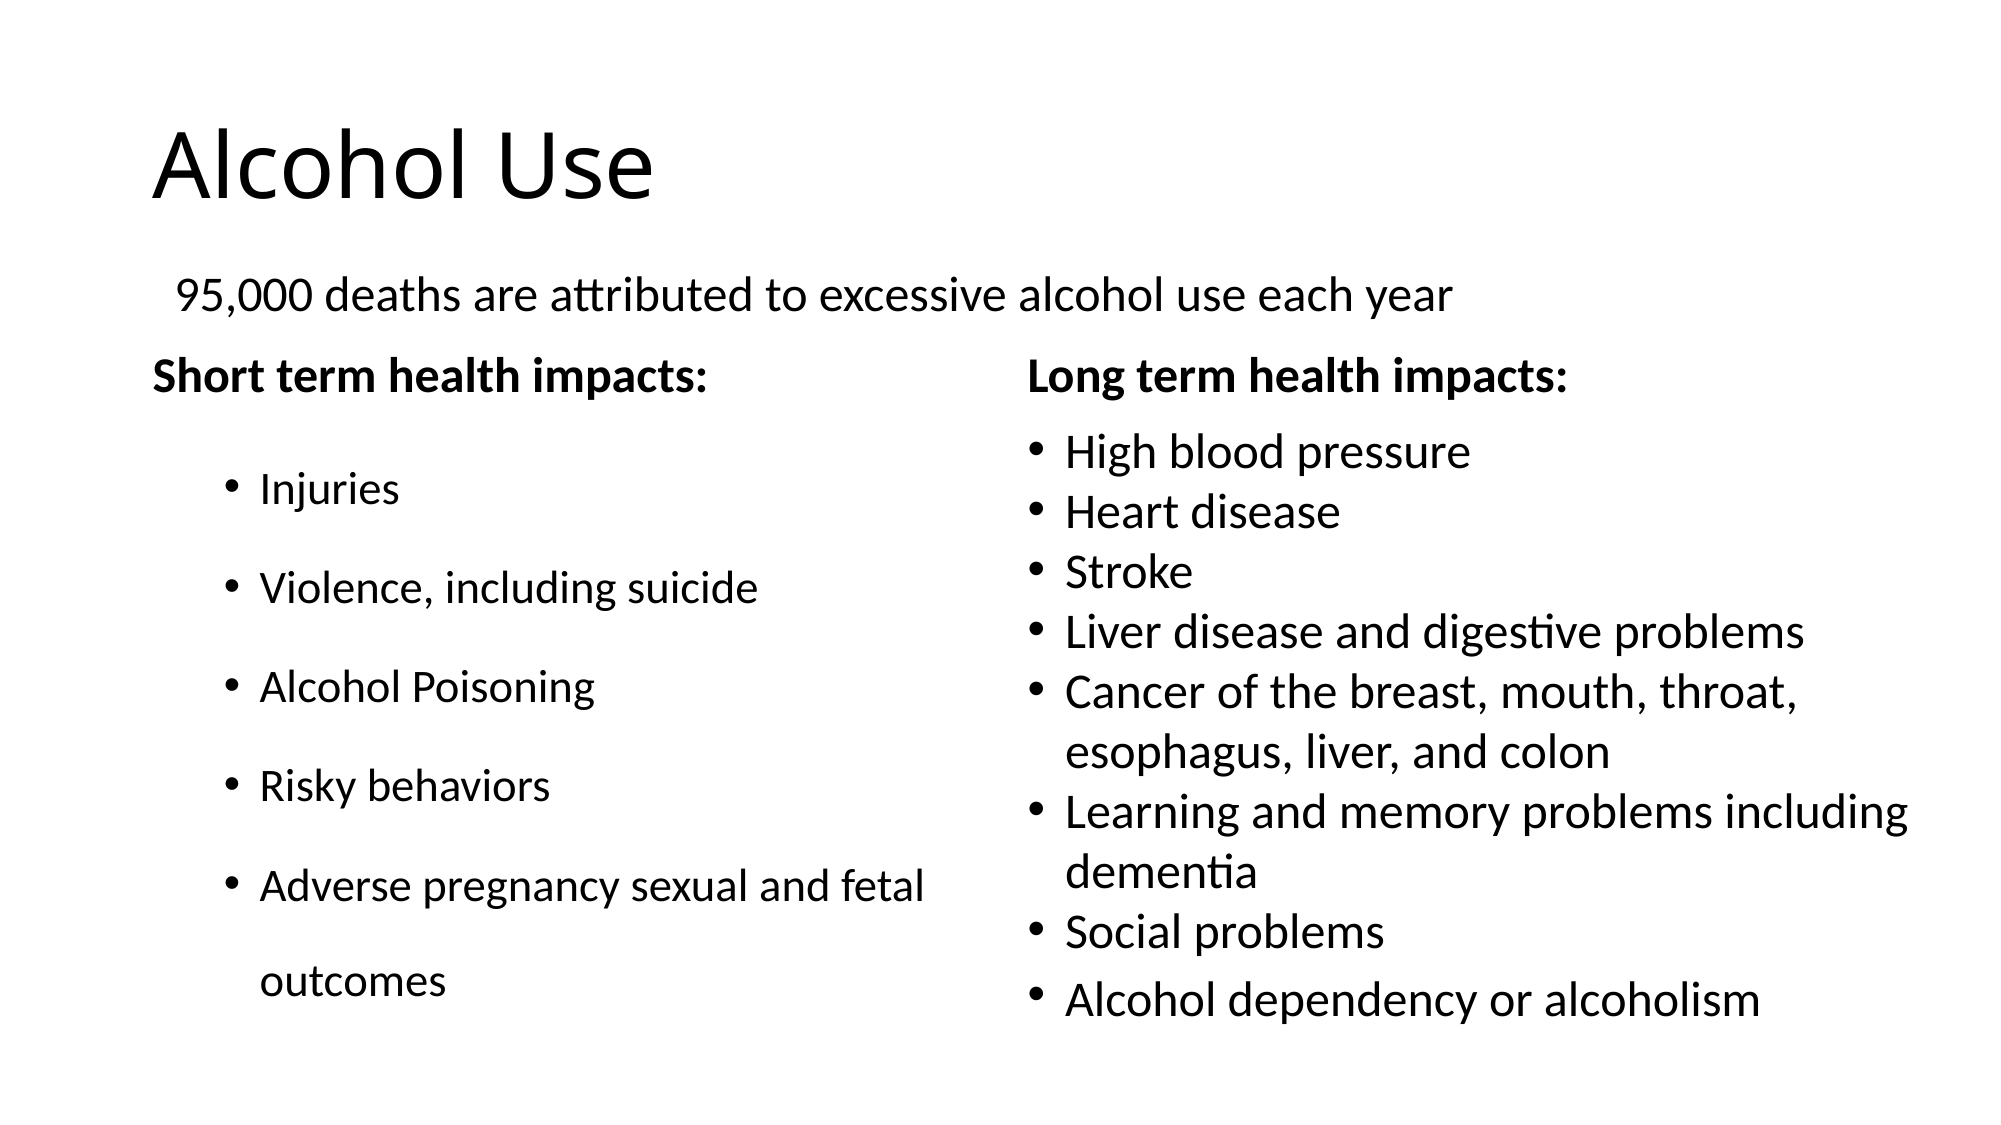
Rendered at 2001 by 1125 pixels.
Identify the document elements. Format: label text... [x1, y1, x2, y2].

list Short term health impacts: [137, 275, 984, 410]
list Long term health impacts: [1012, 275, 1863, 410]
list High blood pressure Heart disease Stroke Liver disease and digestive problems Cancer of the breast, mouth, throat, esophagus, liver, and colon Learning and memory problems including dementia Social problems Alcohol dependency or alcoholism [1012, 410, 2000, 1016]
list Injuries Violence, including suicide Alcohol Poisoning Risky behaviors Adverse pregnancy sexual and fetal outcomes [137, 410, 984, 1016]
title Alcohol Use [137, 59, 1863, 275]
text_box 95,000 deaths are attributed to excessive alcohol use each year [159, 253, 1470, 374]
